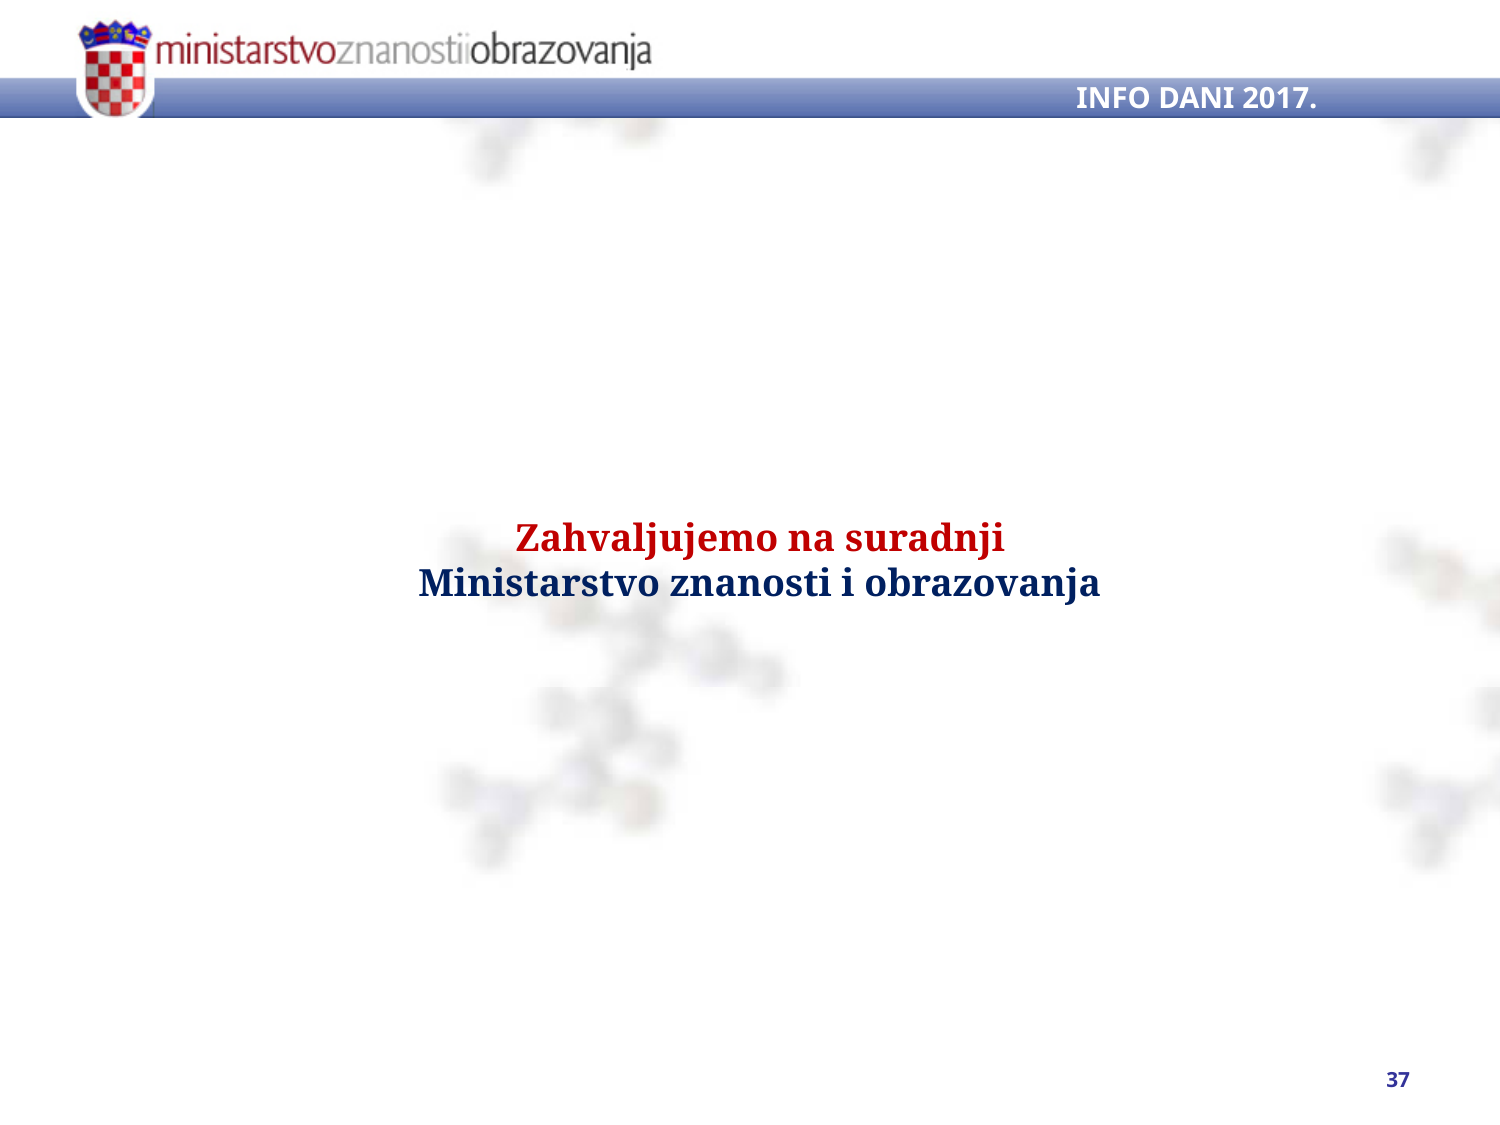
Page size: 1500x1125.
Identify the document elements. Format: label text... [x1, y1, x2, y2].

text_box INFO DANI 2017. [911, 74, 1483, 122]
slide_number 37 [1320, 1059, 1425, 1103]
picture [0, 0, 1500, 1125]
title Zahvaljujemo na suradnji Ministarstvo znanosti i obrazovanja [85, 506, 1436, 627]
